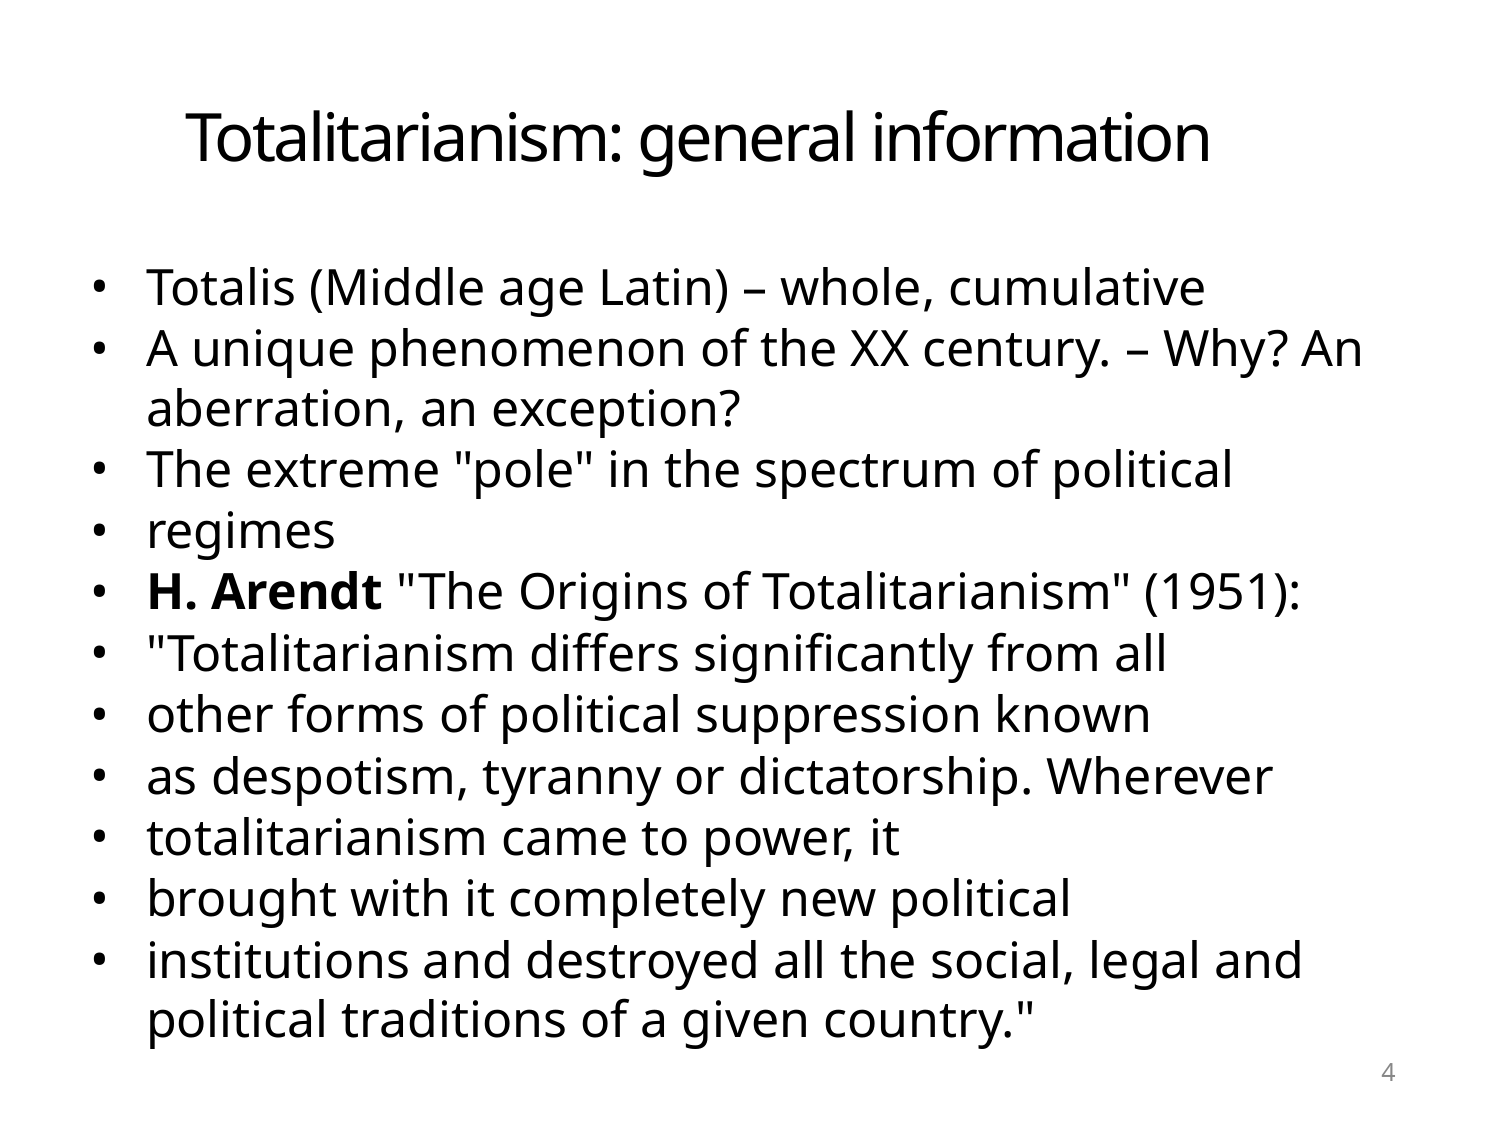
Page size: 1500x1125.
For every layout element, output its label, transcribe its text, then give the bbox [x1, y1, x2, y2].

title Totalitarianism: general information [98, 57, 1402, 253]
slide_number 4 [1375, 1052, 1419, 1125]
text_box Totalis (Middle age Latin) – whole, cumulative A unique phenomenon of the XX century. – Why? An aberration, an exception? The extreme "pole" in the spectrum of political regimes H. Arendt "The Origins of Totalitarianism" (1951): "Totalitarianism differs significantly from all other forms of political suppression known as despotism, tyranny or dictatorship. Wherever totalitarianism came to power, it brought with it completely new political institutions and destroyed all the social, legal and political traditions of a given country." [87, 253, 1414, 1048]
